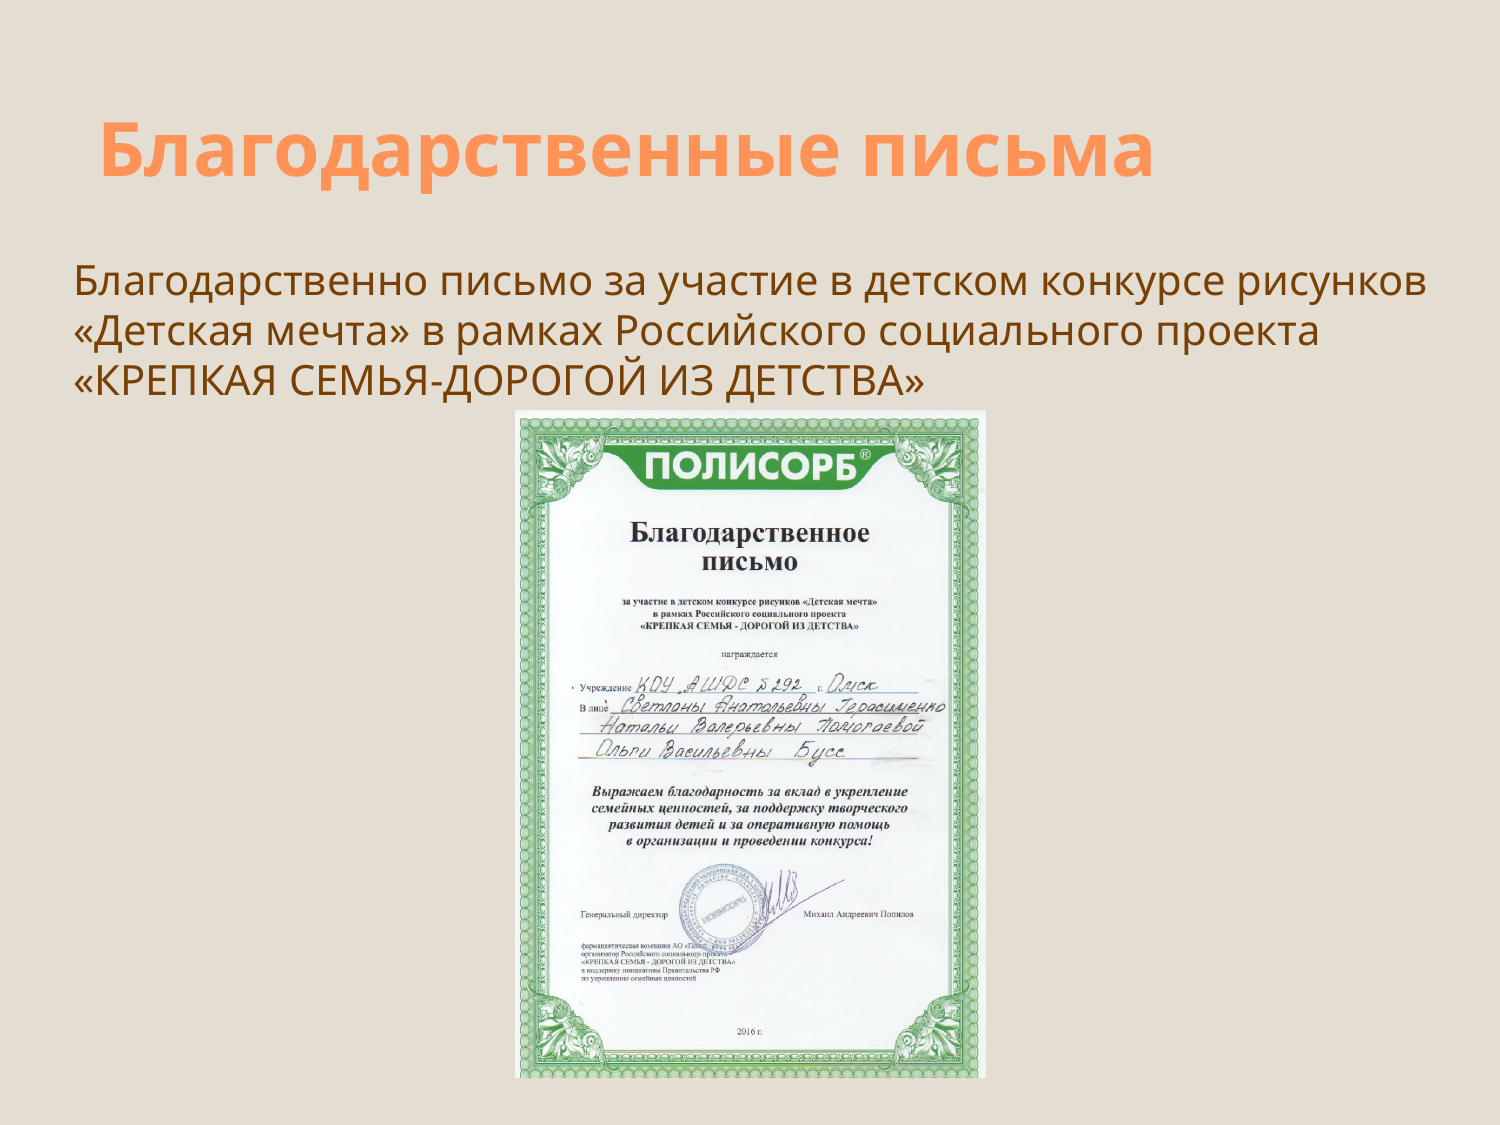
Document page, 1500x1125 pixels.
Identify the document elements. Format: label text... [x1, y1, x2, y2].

title Благодарственные письма [82, 58, 1425, 200]
text_box Благодарственно письмо за участие в детском конкурсе рисунков «Детская мечта» в рамках Российского социального проекта «КРЕПКАЯ СЕМЬЯ-ДОРОГОЙ ИЗ ДЕТСТВА» [58, 246, 1477, 411]
picture [515, 409, 987, 1079]
